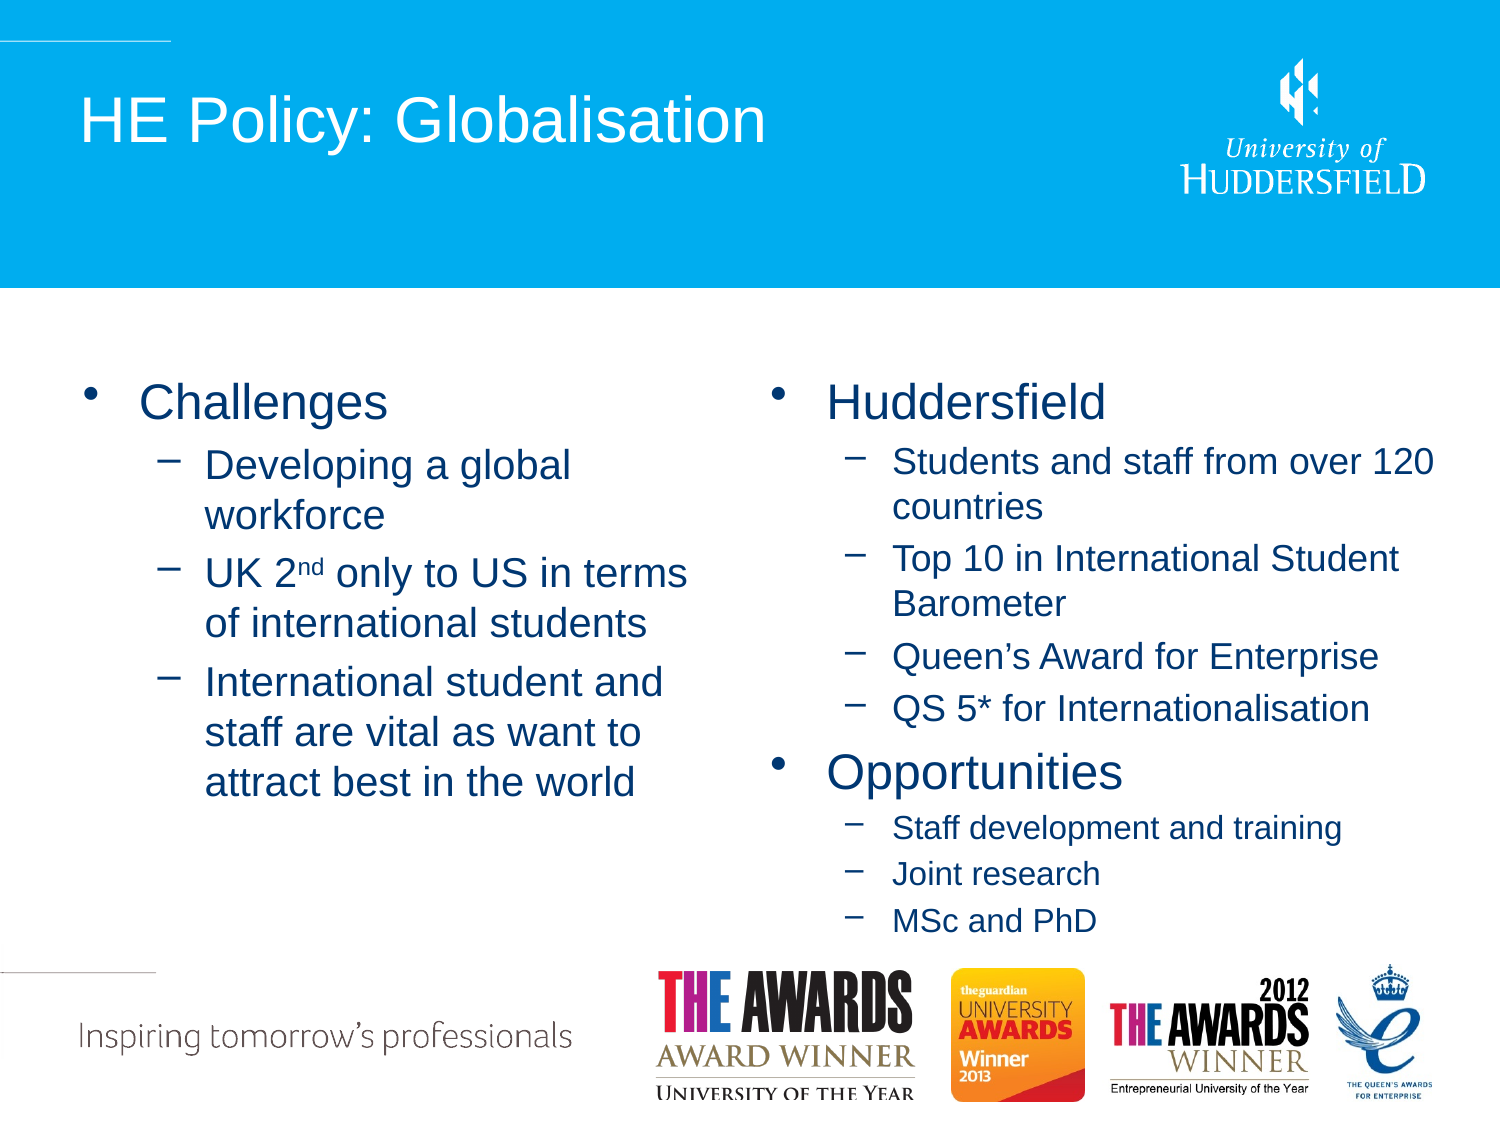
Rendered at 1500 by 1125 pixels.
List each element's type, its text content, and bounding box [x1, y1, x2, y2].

picture [1091, 964, 1329, 1102]
list Huddersfield Students and staff from over 120 countries Top 10 in International Student Barometer Queen’s Award for Enterprise QS 5* for Internationalisation Opportunities Staff development and training Joint research MSc and PhD [755, 361, 1483, 953]
picture [951, 968, 1085, 1102]
picture [0, 944, 591, 1059]
picture [1416, 166, 1424, 192]
title HE Policy: Globalisation [64, 42, 1415, 191]
picture [1336, 964, 1432, 1102]
list Challenges Developing a global workforce UK 2nd only to US in terms of international students International student and staff are vital as want to attract best in the world [67, 361, 731, 953]
